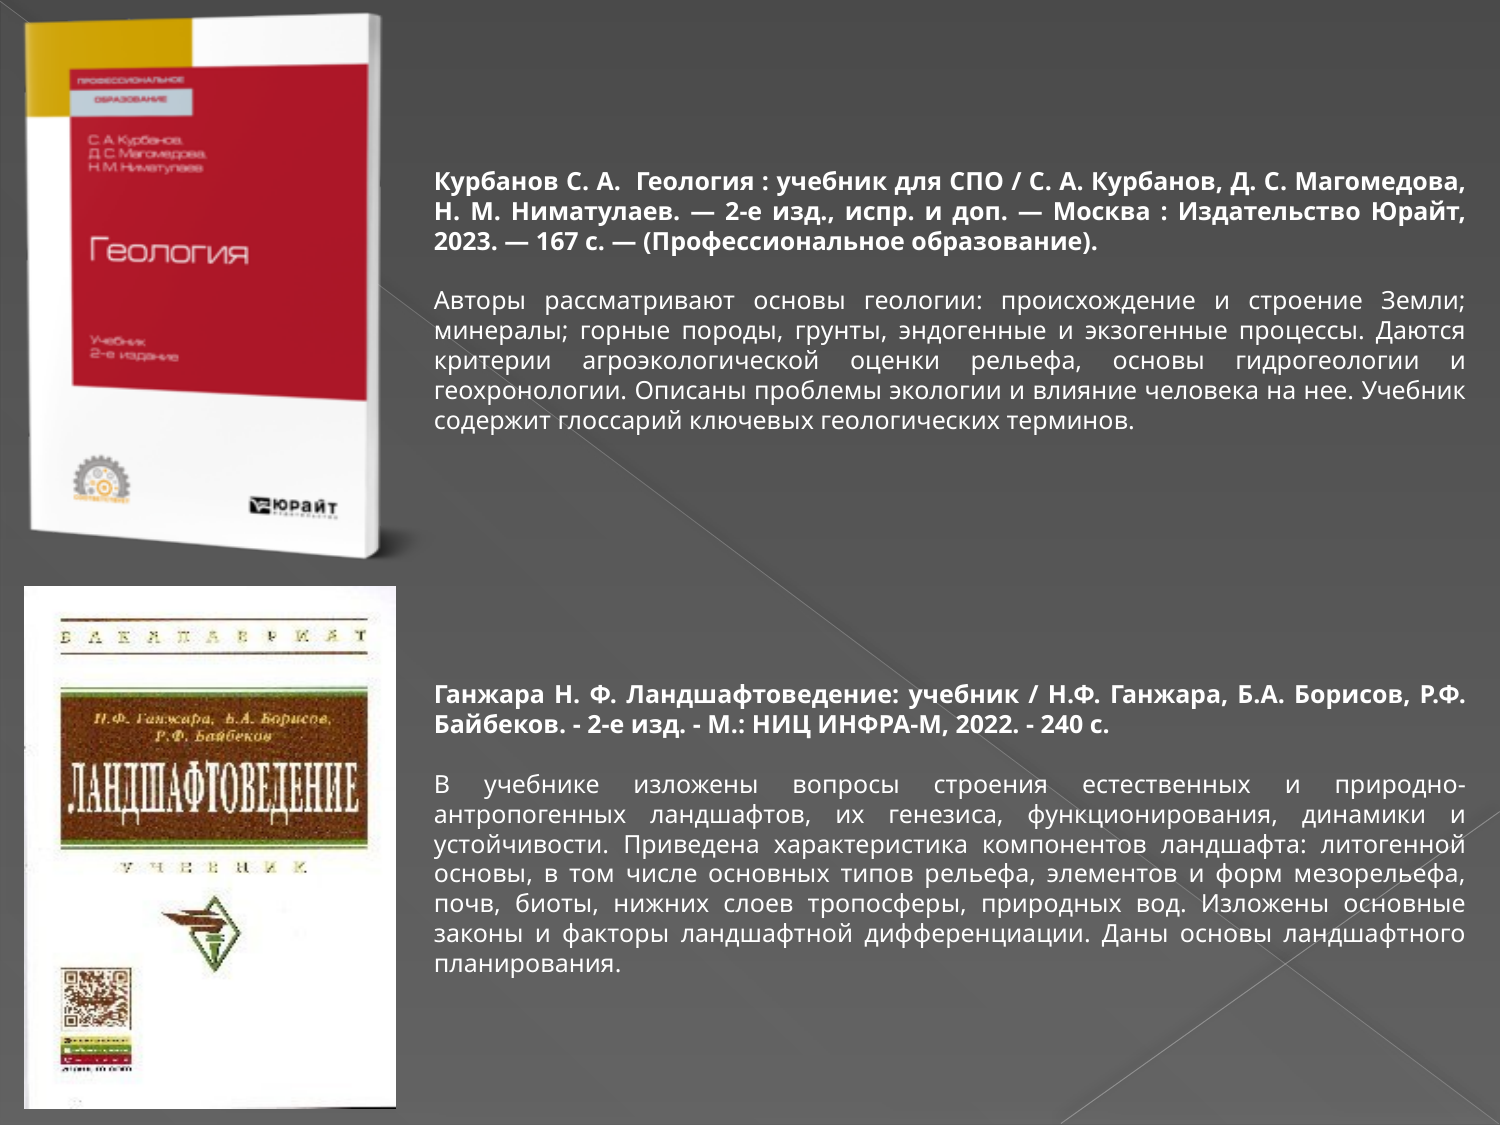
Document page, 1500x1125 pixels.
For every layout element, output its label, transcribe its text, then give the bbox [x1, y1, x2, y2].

text_box Курбанов С. А. Геология : учебник для СПО / С. А. Курбанов, Д. С. Магомедова, Н. М. Ниматулаев. — 2-е изд., испр. и доп. — Москва : Издательство Юрайт, 2023. — 167 с. — (Профессиональное образование). Авторы рассматривают основы геологии: происхождение и строение Земли; минералы; горные породы, грунты, эндогенные и экзогенные процессы. Даются критерии агроэкологической оценки рельефа, основы гидрогеологии и геохронологии. Описаны проблемы экологии и влияние человека на нее. Учебник содержит глоссарий ключевых геологических терминов. [443, 157, 1483, 443]
text_box Ганжара Н. Ф. Ландшафтоведение: учебник / Н.Ф. Ганжара, Б.А. Борисов, Р.Ф. Байбеков. - 2-e изд. - М.: НИЦ ИНФРА-М, 2022. - 240 с. В учебнике изложены вопросы строения естественных и природно-антропогенных ландшафтов, их генезиса, функционирования, динамики и устойчивости. Приведена характеристика компонентов ландшафта: литогенной основы, в том числе основных типов рельефа, элементов и форм мезорельефа, почв, биоты, нижних слоев тропосферы, природных вод. Изложены основные законы и факторы ландшафтной дифференциации. Даны основы ландшафтного планирования. [419, 670, 1483, 986]
picture [0, 0, 441, 1109]
